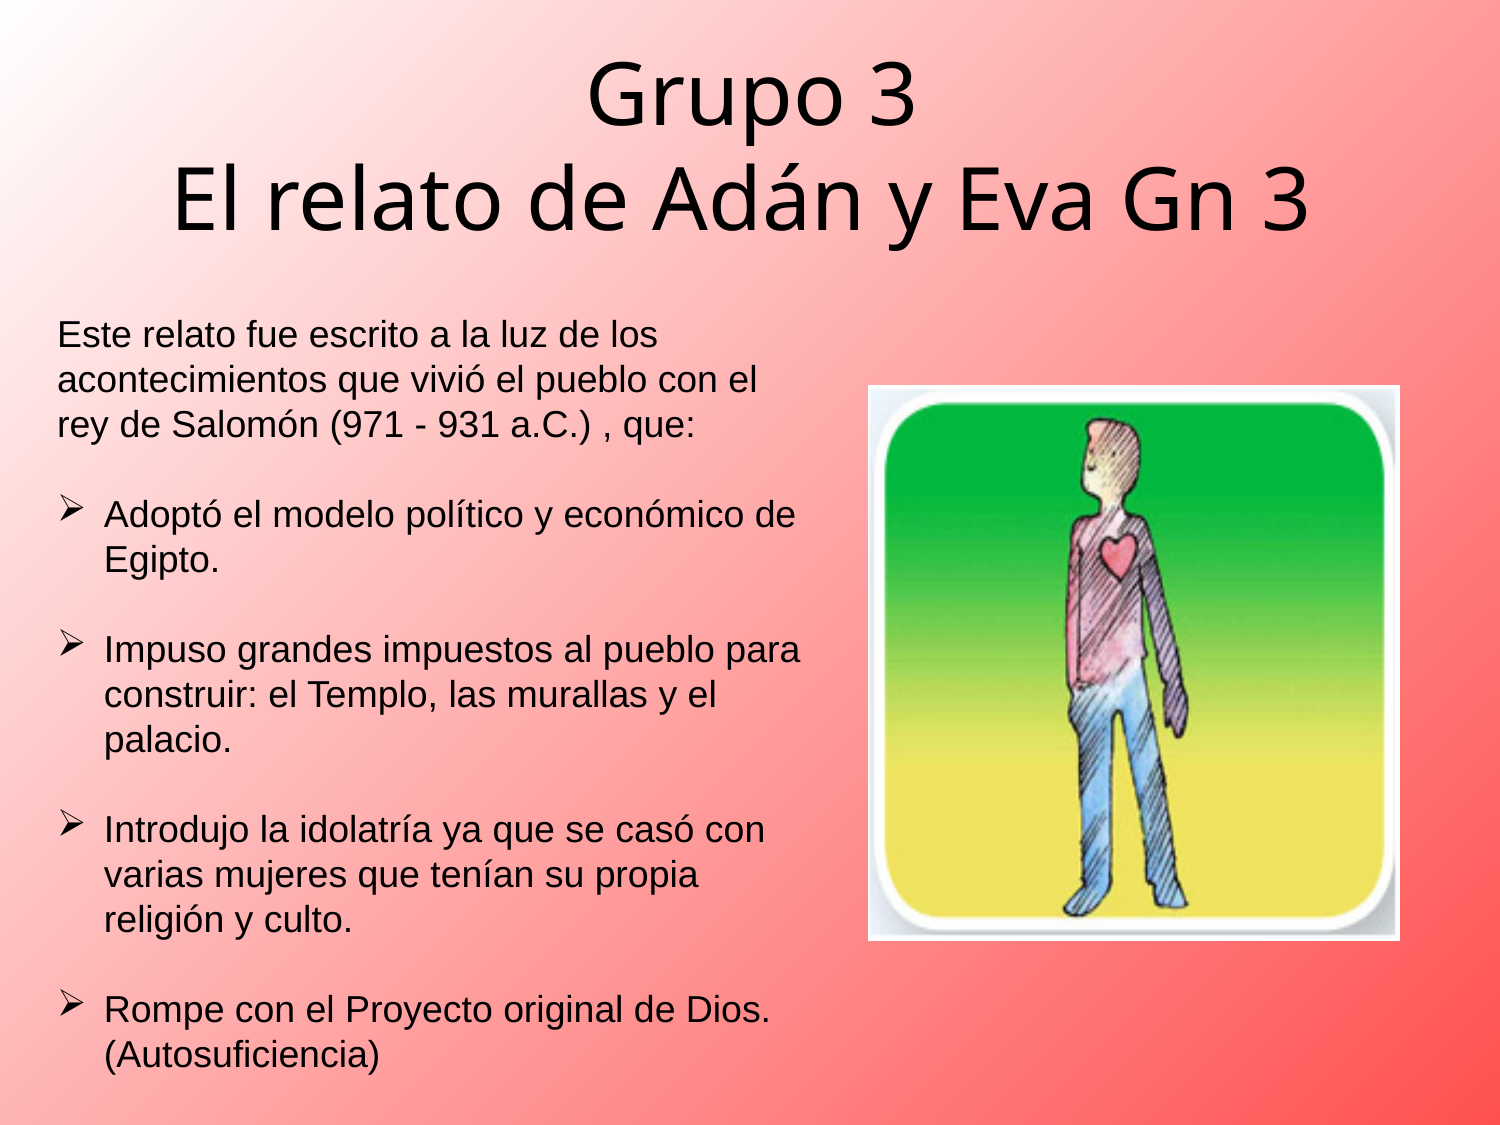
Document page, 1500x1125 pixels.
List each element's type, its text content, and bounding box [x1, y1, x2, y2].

text_box Este relato fue escrito a la luz de los acontecimientos que vivió el pueblo con el rey de Salomón (971 - 931 a.C.) , que: Adoptó el modelo político y económico de Egipto. Impuso grandes impuestos al pueblo para construir: el Templo, las murallas y el palacio. Introdujo la idolatría ya que se casó con varias mujeres que tenían su propia religión y culto. Rompe con el Proyecto original de Dios. (Autosuficiencia) [42, 303, 821, 1083]
picture [868, 385, 1400, 941]
text_box Grupo 3 El relato de Adán y Eva Gn 3 [236, 30, 1268, 256]
